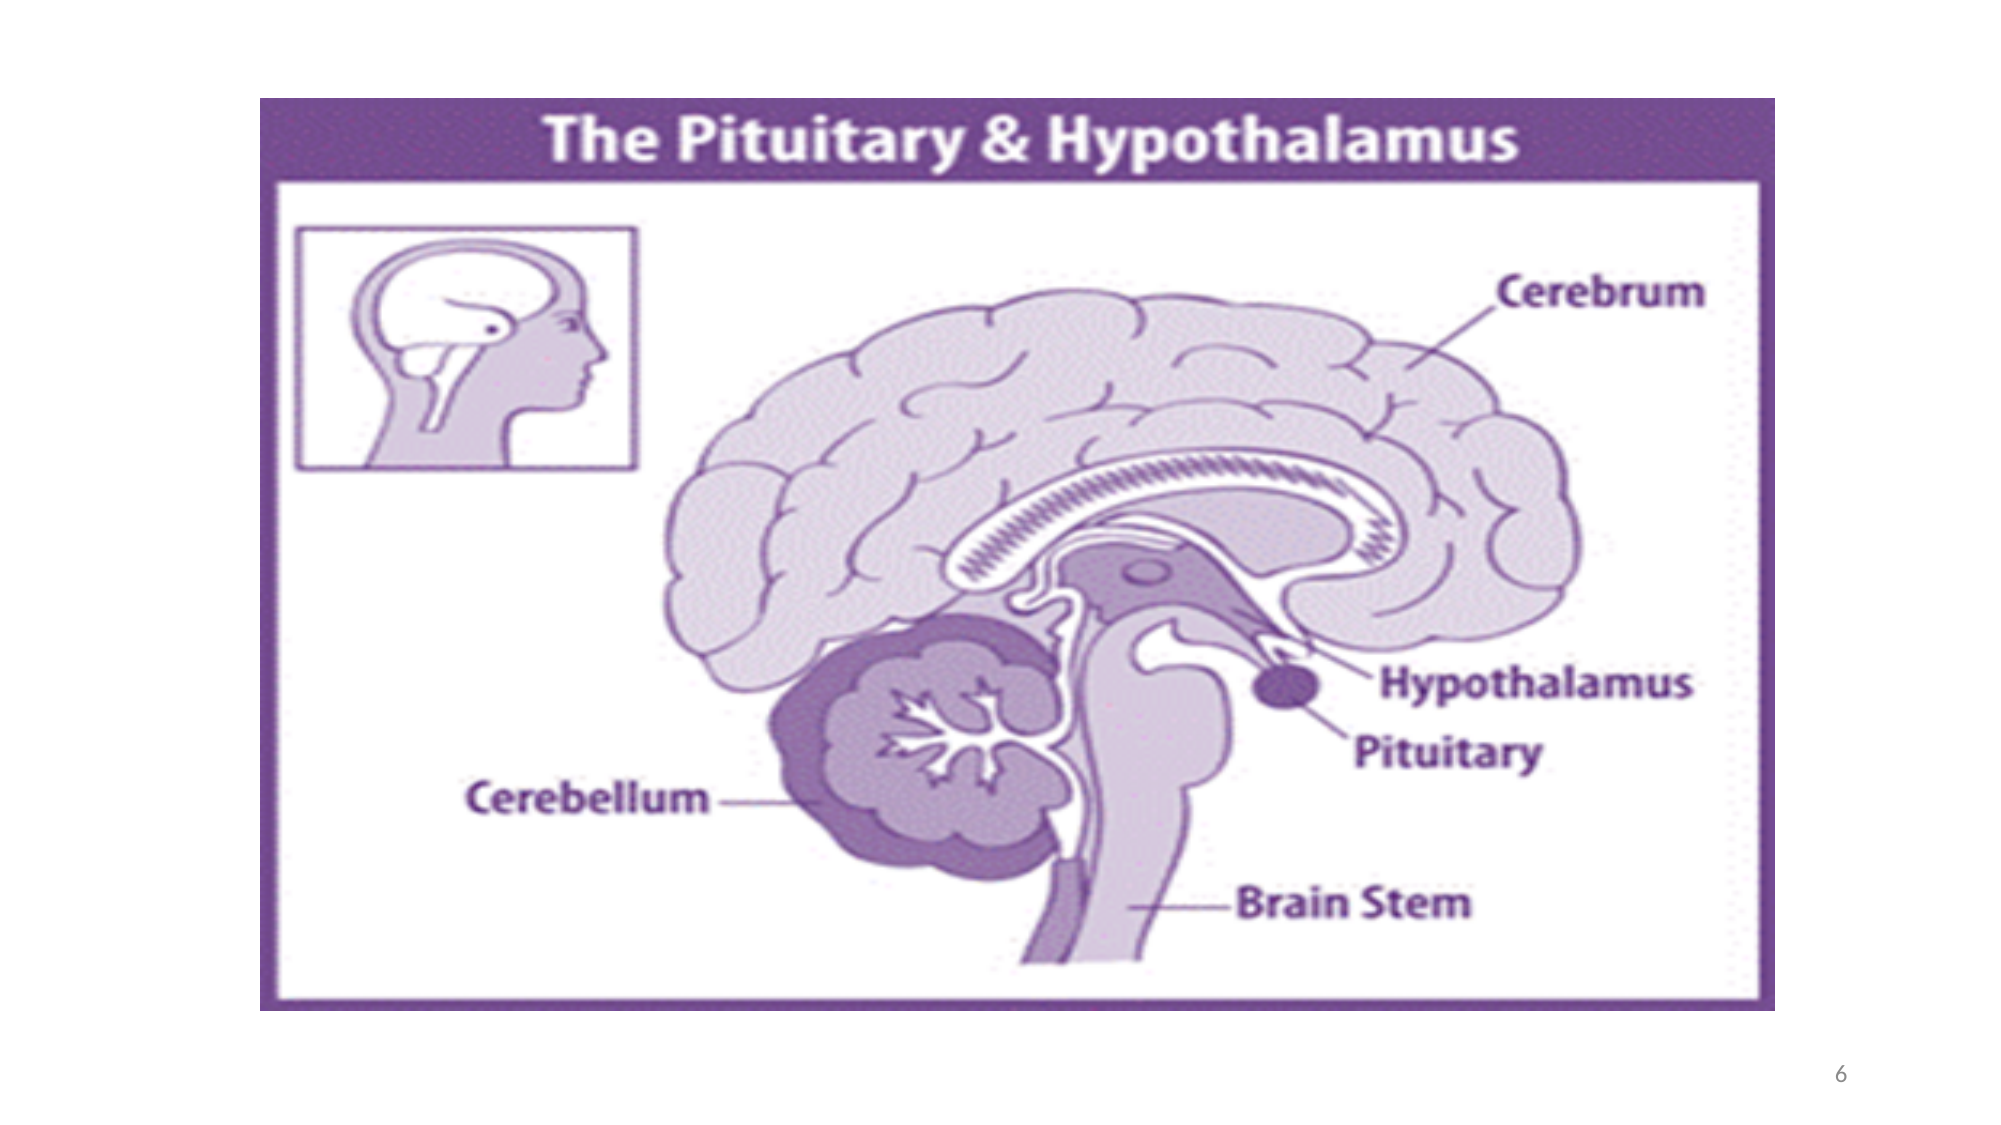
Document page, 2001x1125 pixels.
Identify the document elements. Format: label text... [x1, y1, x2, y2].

slide_number 6 [1412, 1042, 1863, 1103]
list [260, 98, 1775, 1011]
